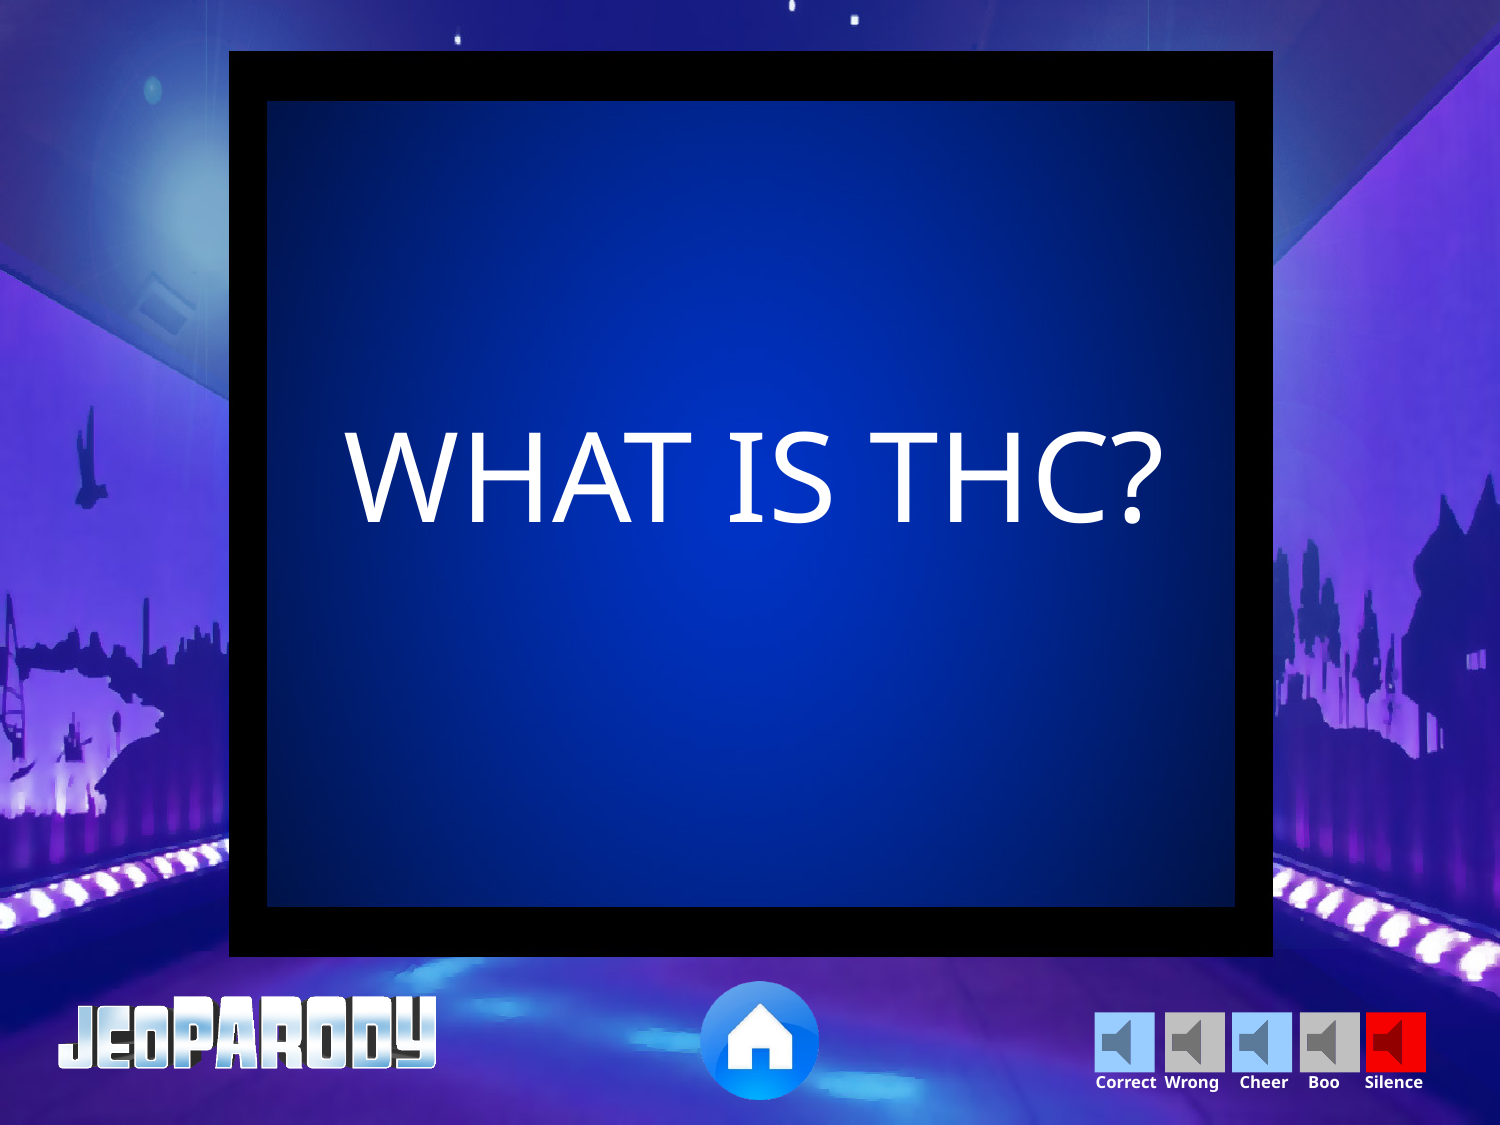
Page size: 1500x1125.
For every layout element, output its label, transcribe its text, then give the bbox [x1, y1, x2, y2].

picture [0, 0, 1500, 1125]
text_box WHAT IS THC? [133, 389, 1375, 555]
